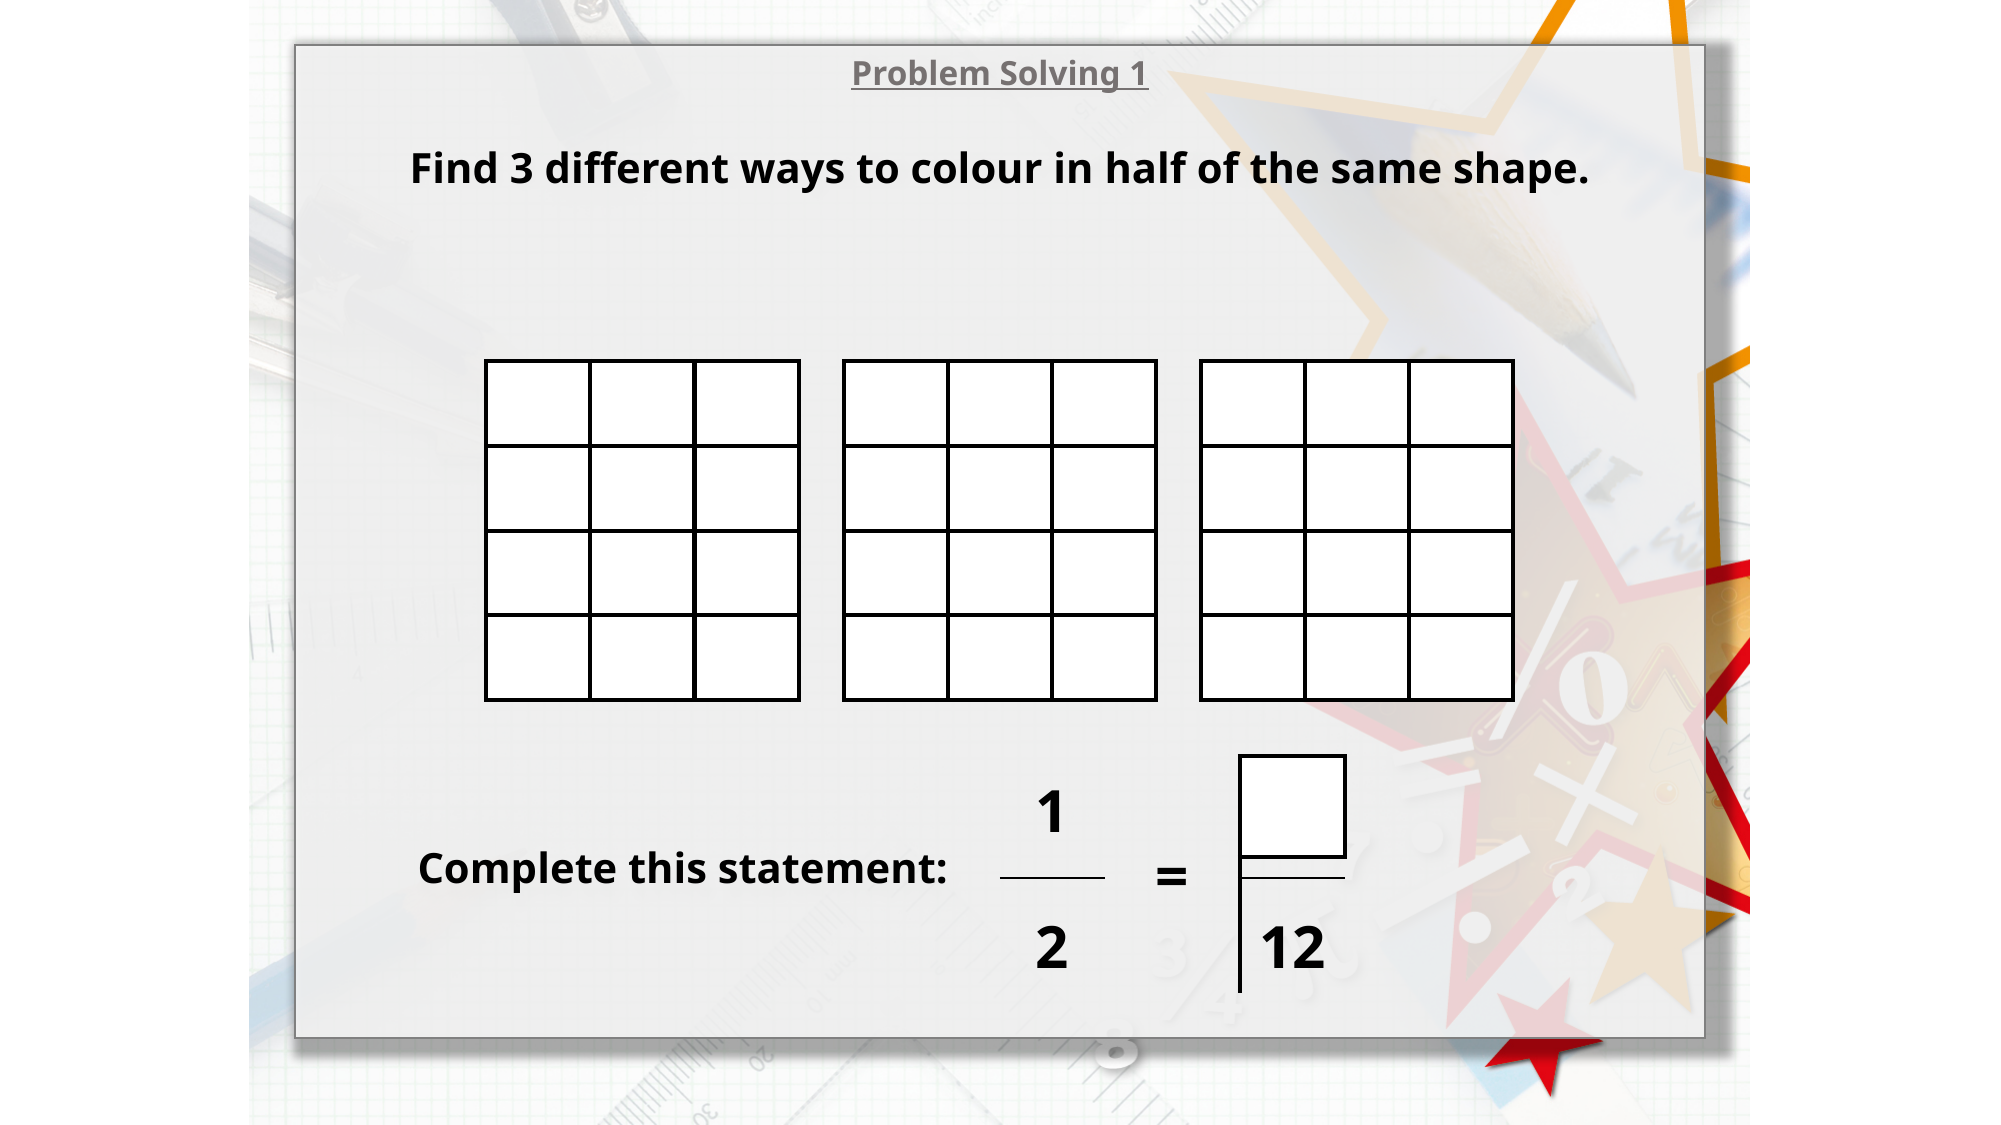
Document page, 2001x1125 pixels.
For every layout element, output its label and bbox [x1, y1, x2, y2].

picture [249, 0, 1750, 1125]
